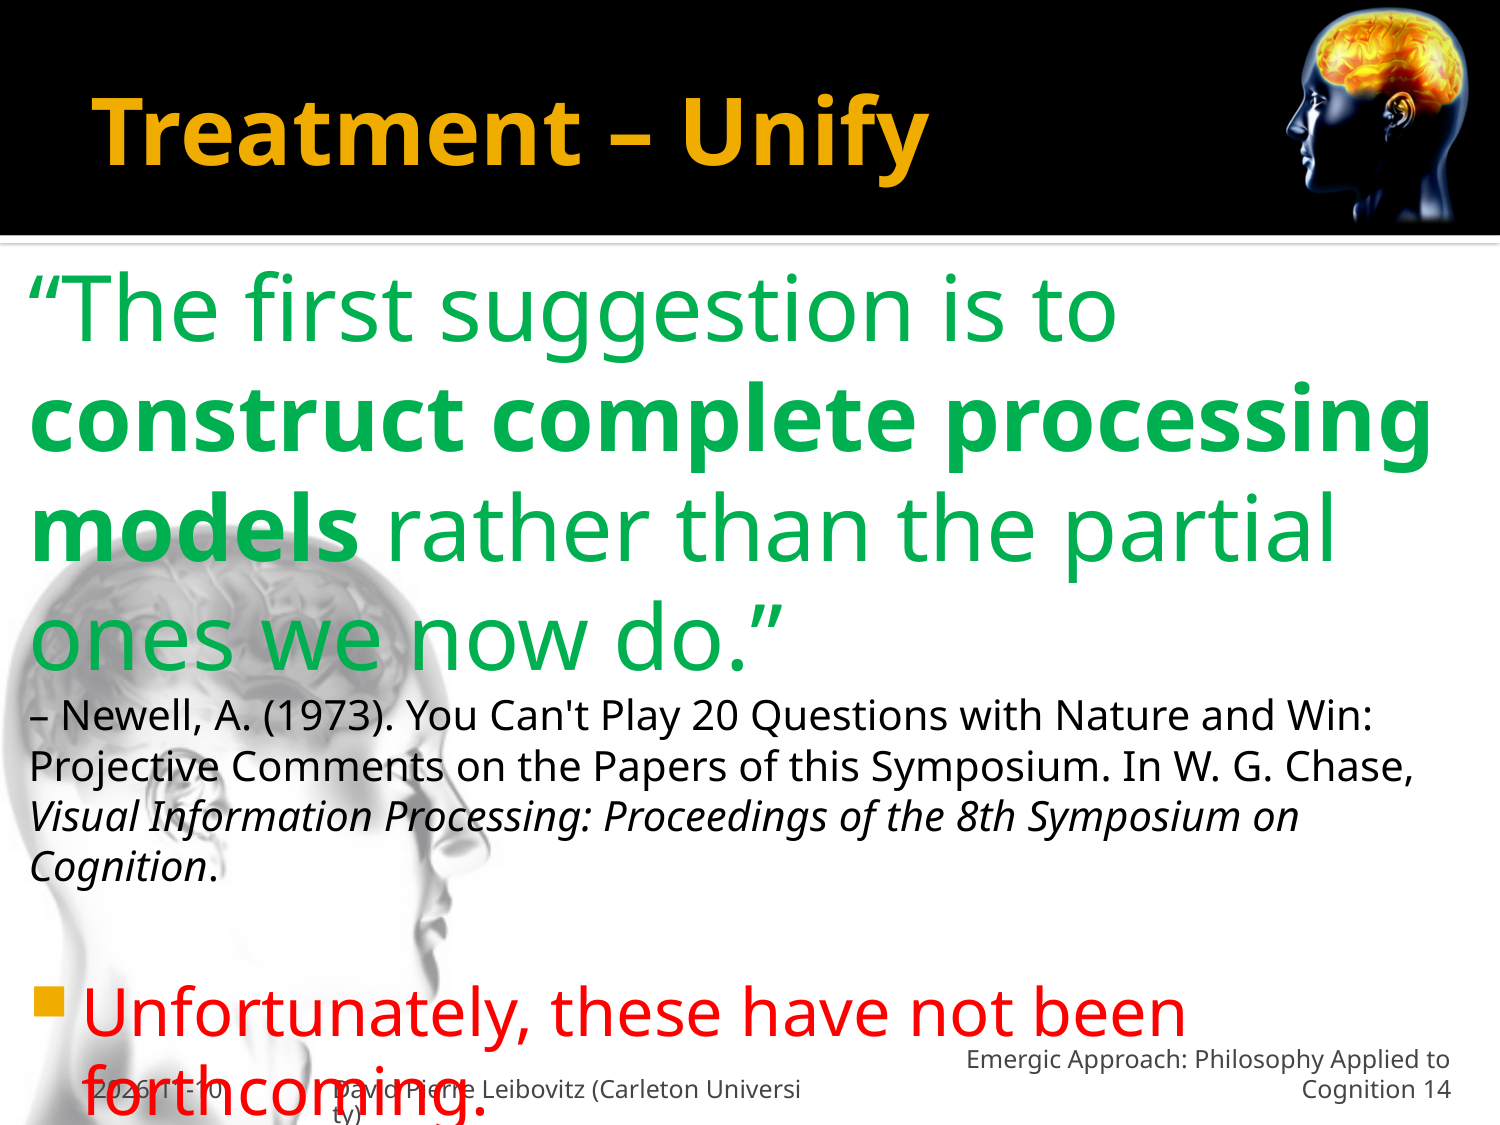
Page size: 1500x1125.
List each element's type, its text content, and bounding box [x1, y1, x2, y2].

slide_number Emergic Approach: Philosophy Applied to Cognition 14 [868, 1062, 1467, 1108]
title Treatment – Unify [75, 25, 1425, 231]
list “The first suggestion is to construct complete processing models rather than the partial ones we now do.” – Newell, A. (1973). You Can't Play 20 Questions with Nature and Win: Projective Comments on the Papers of this Symposium. In W. G. Chase, Visual Information Processing: Proceedings of the 8th Symposium on Cognition. Unfortunately, these have not been forthcoming. (I convert software control flow to hardware flow) [0, 234, 1500, 1079]
footer David Pierre Leibovitz (Carleton University) [324, 1062, 811, 1108]
picture [1267, 4, 1497, 221]
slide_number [75, 1062, 254, 1108]
